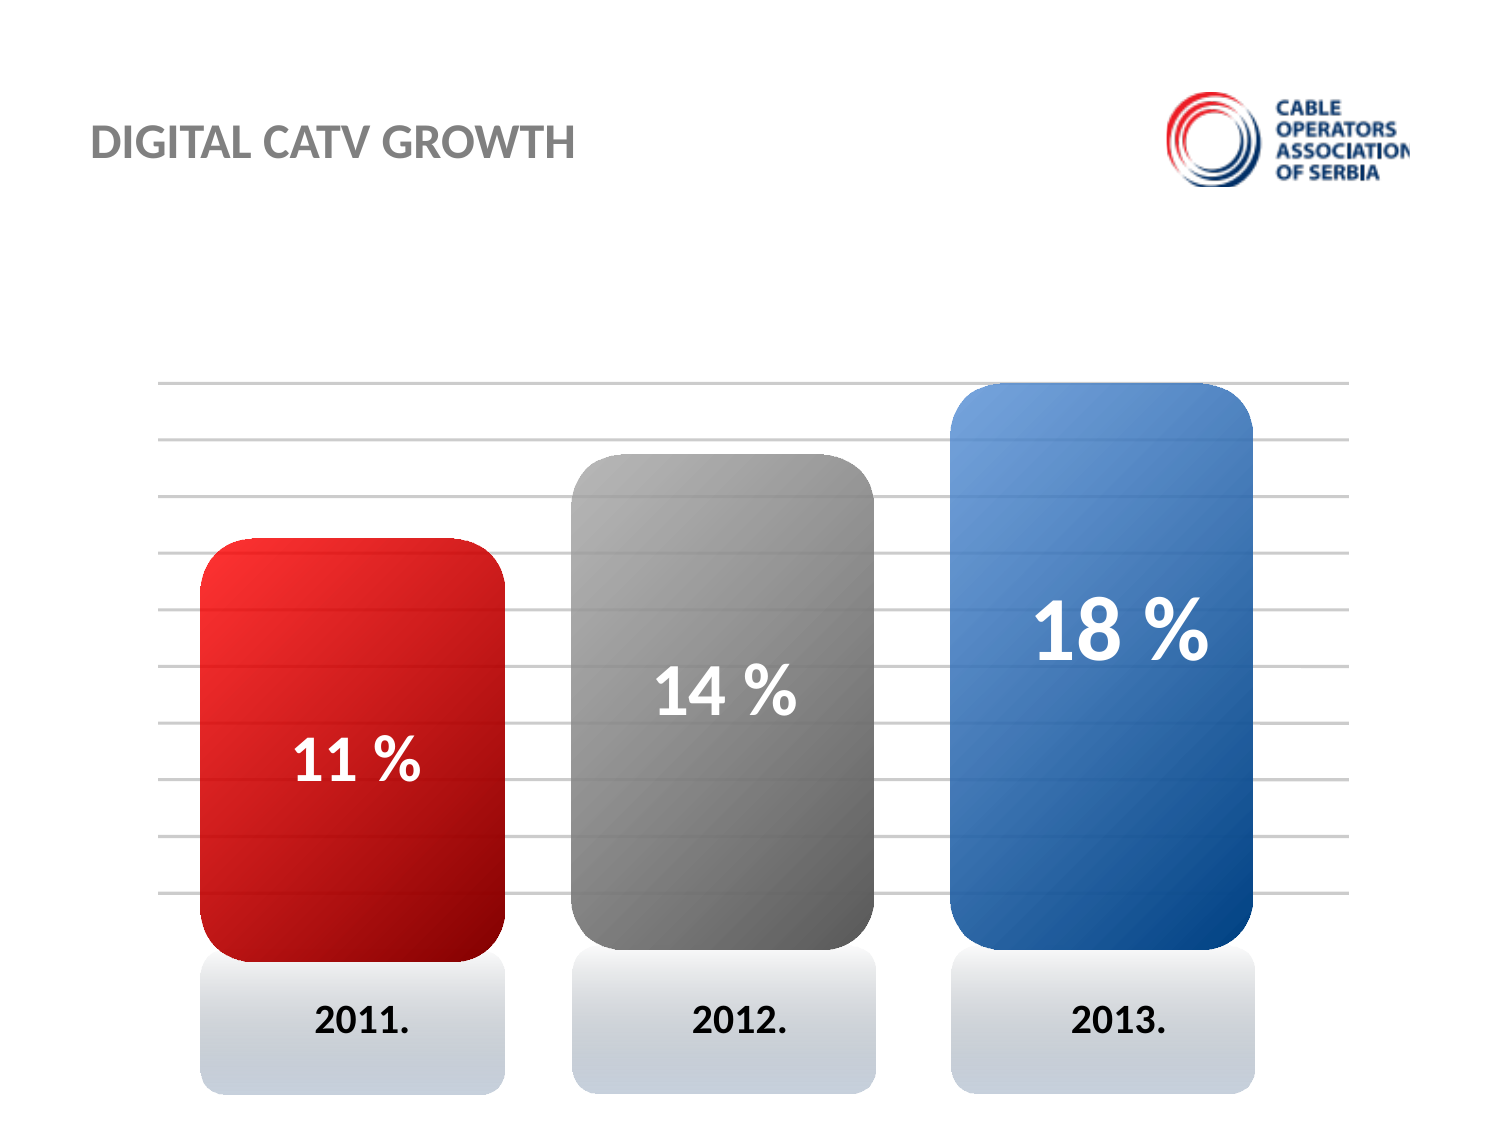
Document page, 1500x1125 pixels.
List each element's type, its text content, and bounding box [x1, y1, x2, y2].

text_box 2013. [1056, 984, 1183, 1049]
text_box [572, 945, 876, 1094]
text_box 2012. [677, 984, 804, 1049]
text_box [950, 902, 1253, 950]
text_box [200, 902, 505, 962]
text_box [951, 945, 1255, 1094]
text_box [200, 950, 505, 1095]
picture [1166, 92, 1410, 187]
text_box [157, 383, 1350, 894]
text_box 2011. [299, 984, 426, 1049]
title DIGITAL CATV GROWTH [75, 45, 981, 233]
text_box [571, 902, 874, 950]
